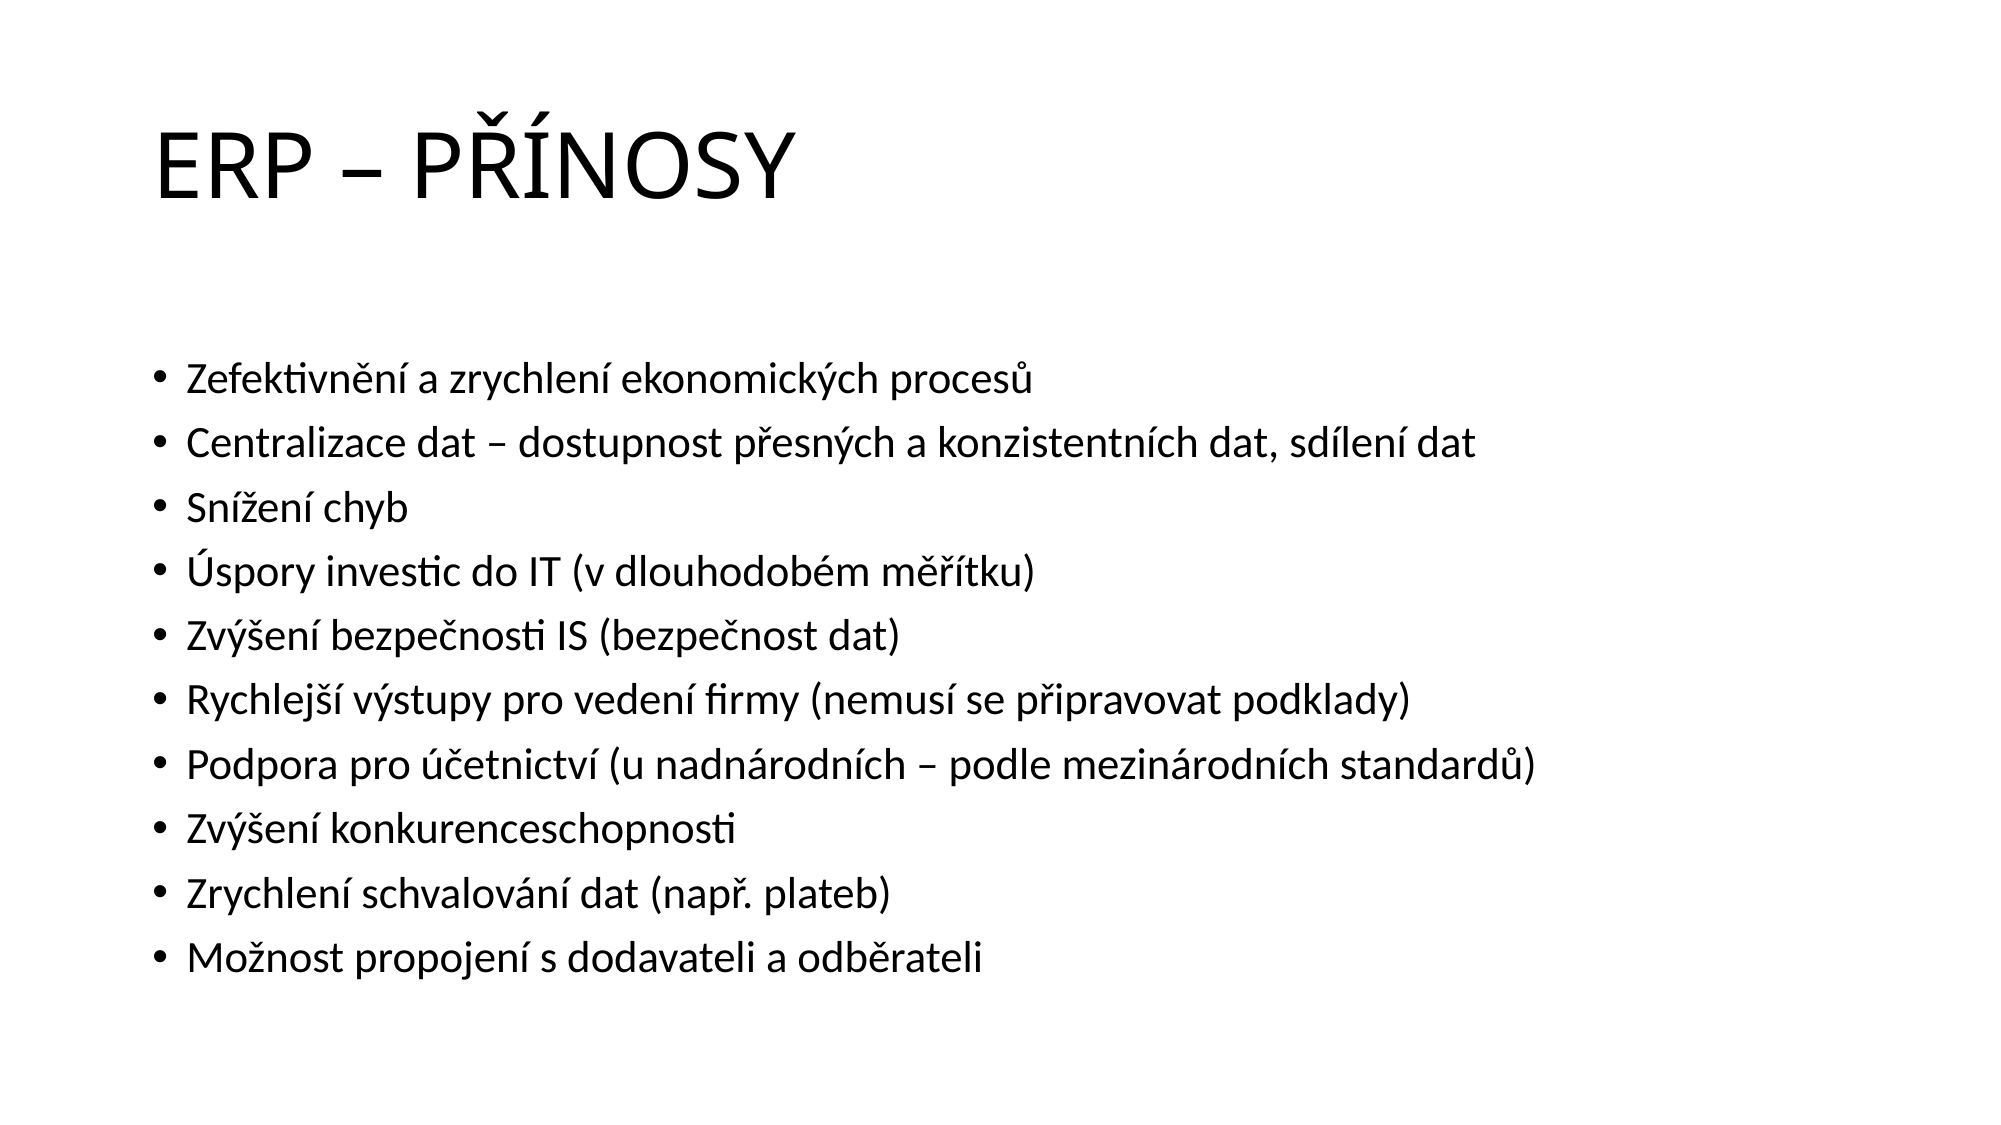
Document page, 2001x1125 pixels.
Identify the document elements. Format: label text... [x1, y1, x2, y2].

list Zefektivnění a zrychlení ekonomických procesů Centralizace dat – dostupnost přesných a konzistentních dat, sdílení dat Snížení chyb Úspory investic do IT (v dlouhodobém měřítku) Zvýšení bezpečnosti IS (bezpečnost dat) Rychlejší výstupy pro vedení firmy (nemusí se připravovat podklady) Podpora pro účetnictví (u nadnárodních – podle mezinárodních standardů) Zvýšení konkurenceschopnosti Zrychlení schvalování dat (např. plateb) Možnost propojení s dodavateli a odběrateli [137, 277, 1863, 992]
title ERP – PŘÍNOSY [137, 59, 1863, 277]
